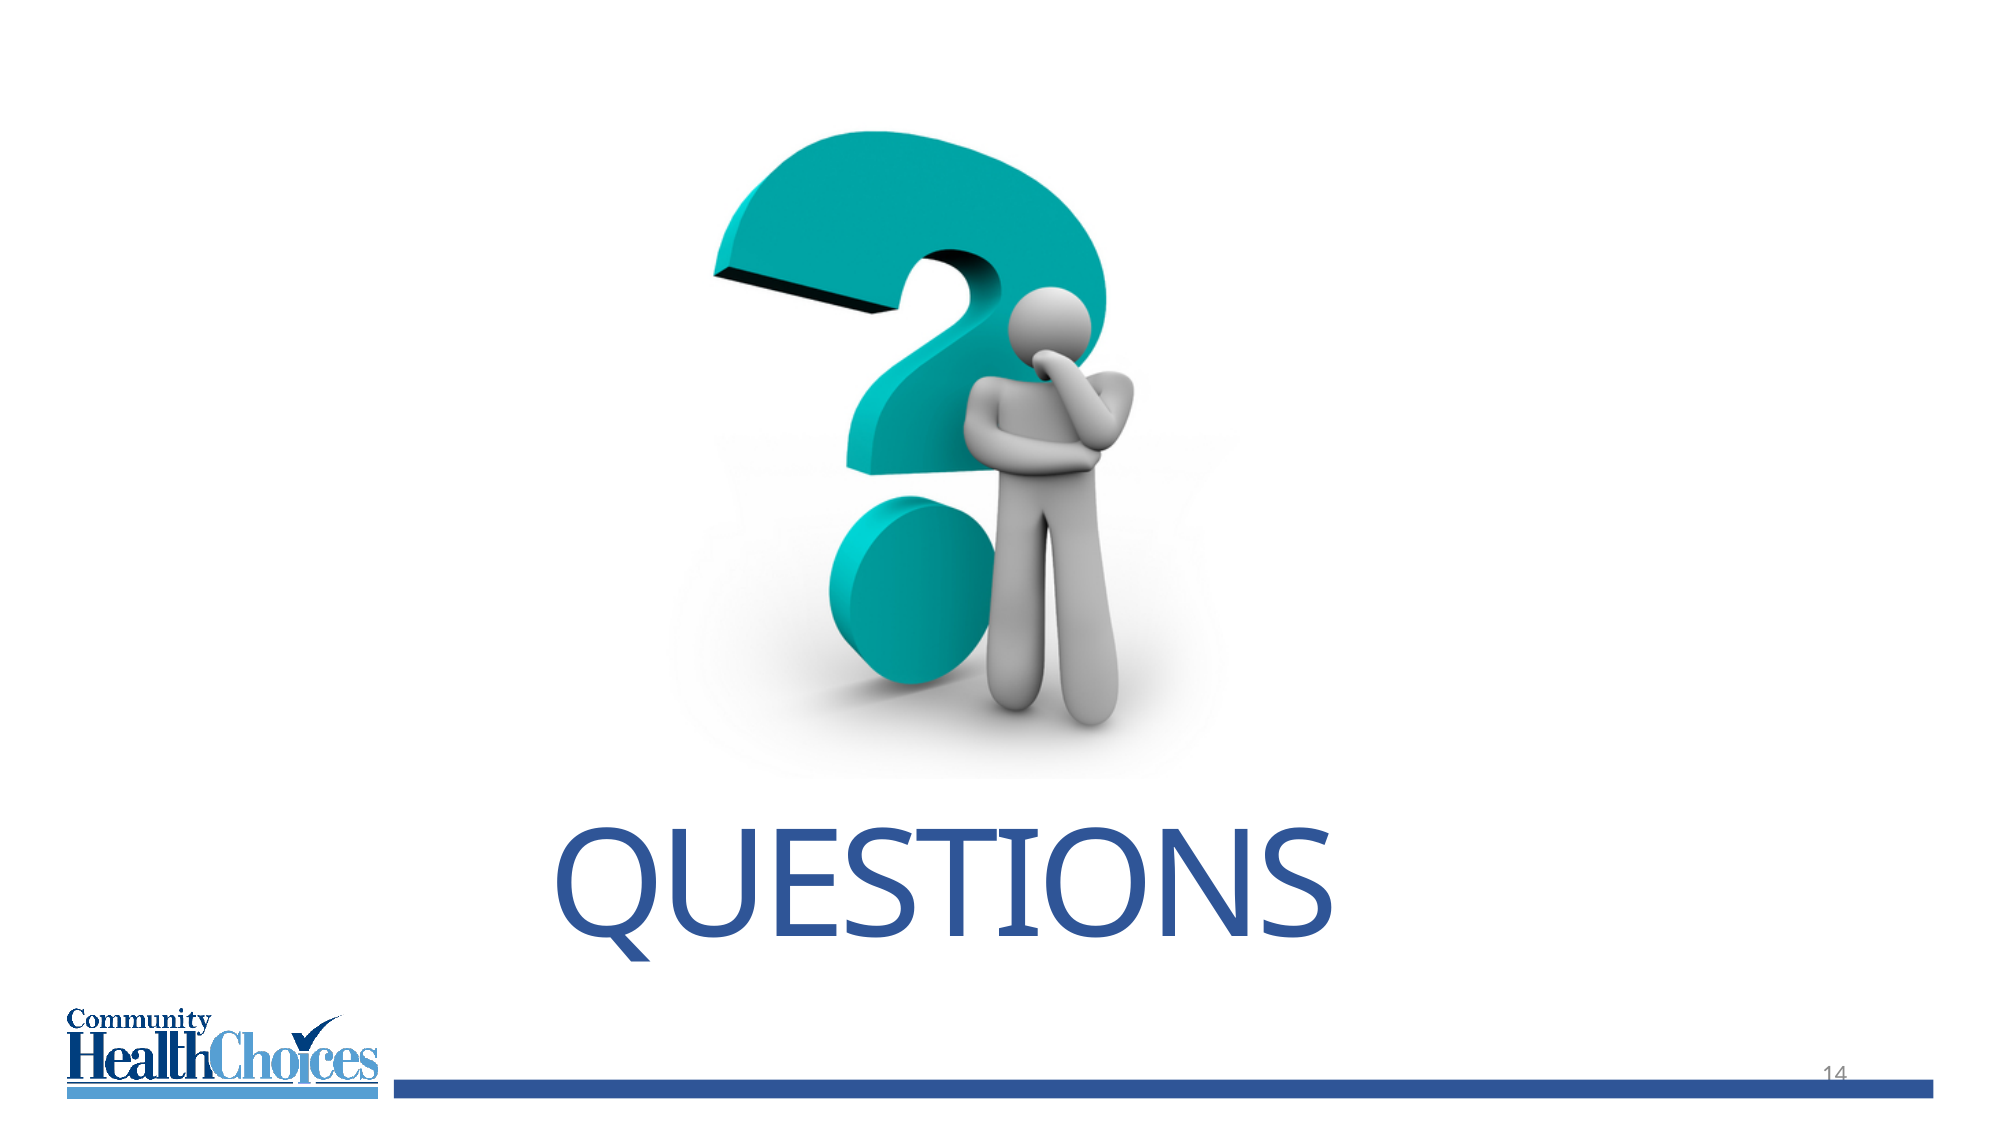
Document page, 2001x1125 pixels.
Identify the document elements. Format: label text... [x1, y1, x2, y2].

list QUESTIONS [458, 778, 1429, 979]
picture [67, 1008, 378, 1099]
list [615, 122, 1272, 779]
text_box [1863, 1079, 1934, 1099]
slide_number 14 [1412, 1042, 1863, 1103]
text_box [393, 1079, 1412, 1099]
